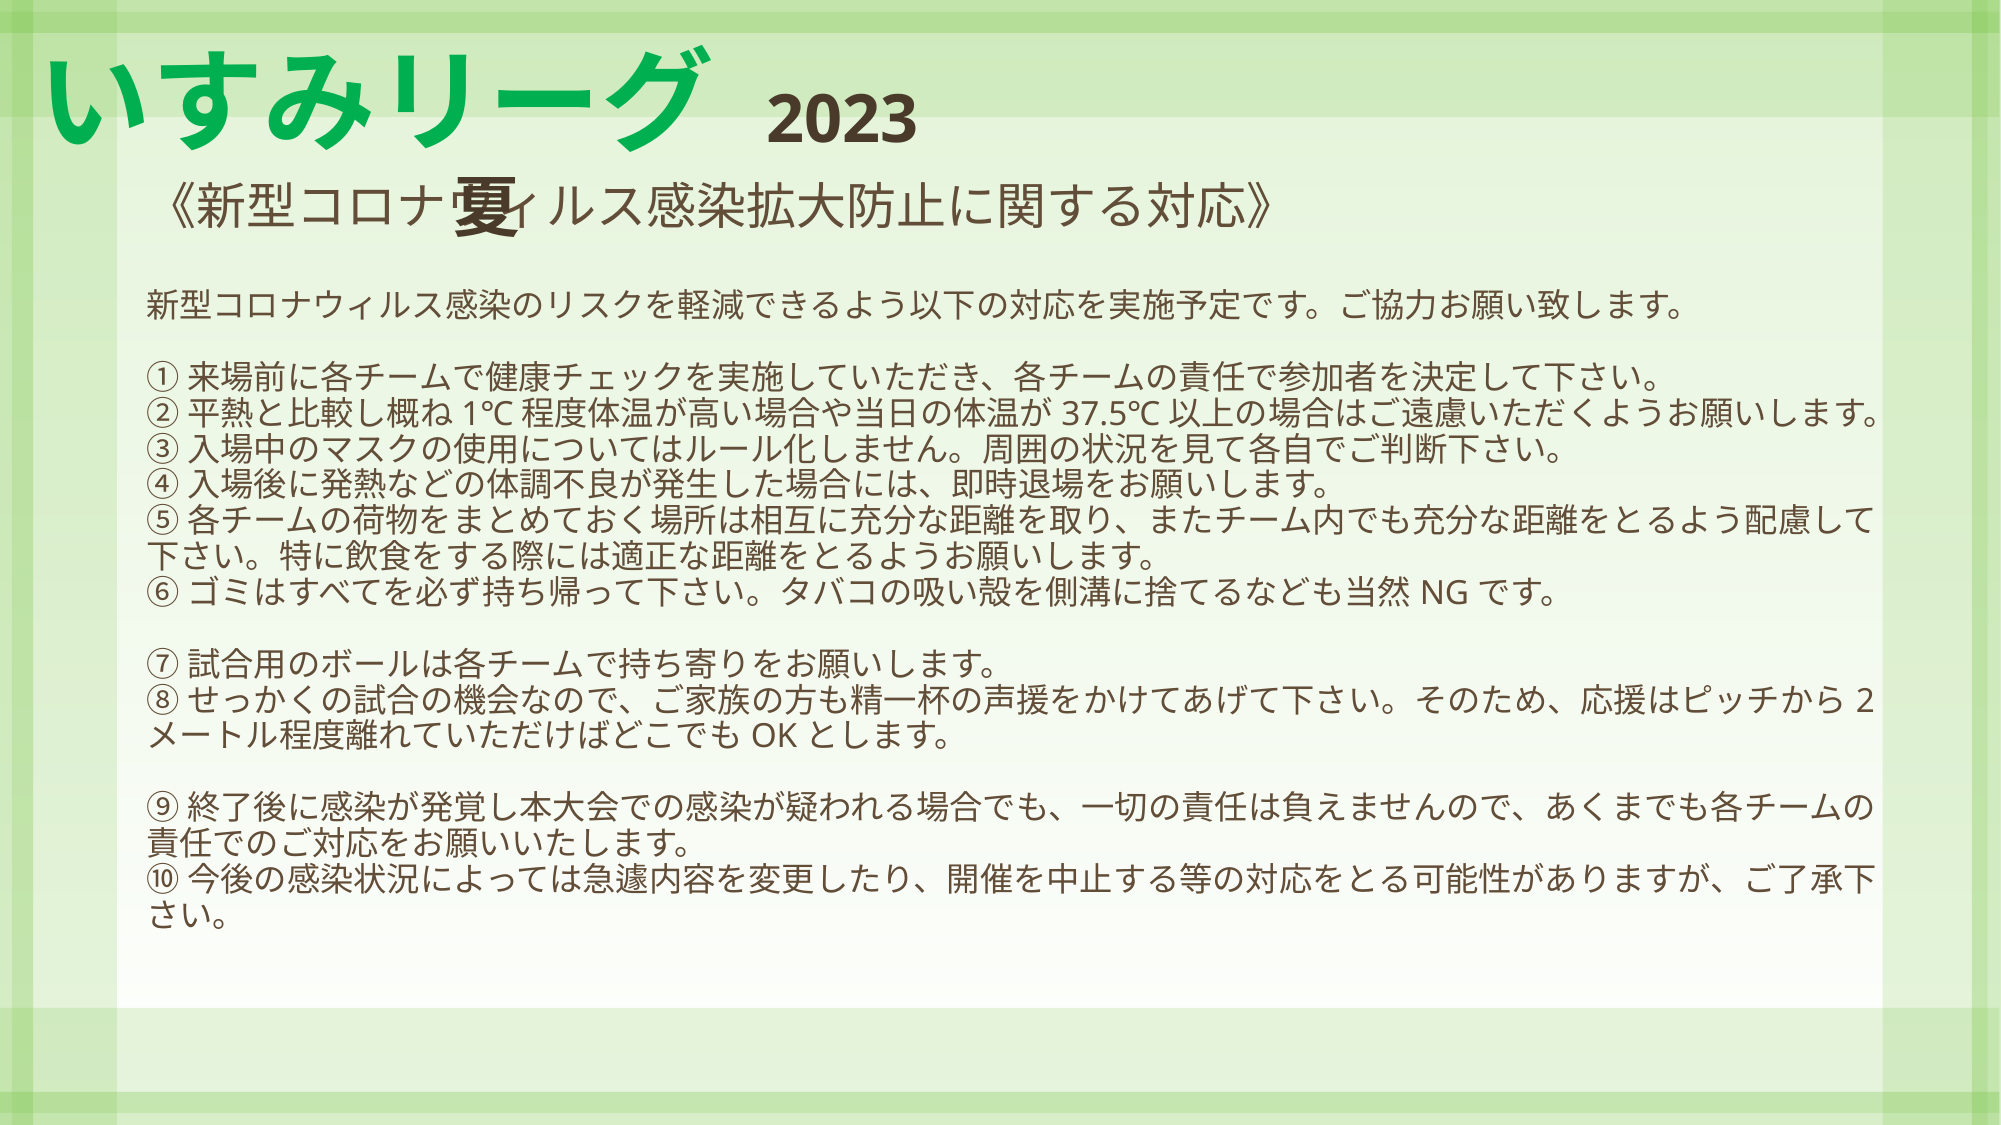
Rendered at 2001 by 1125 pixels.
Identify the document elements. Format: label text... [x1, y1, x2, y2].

text_box いすみリーグ 2023夏 [0, 22, 974, 253]
subtitle 《新型コロナウィルス感染拡大防止に関する対応》 新型コロナウィルス感染のリスクを軽減できるよう以下の対応を実施予定です。ご協力お願い致します。 ①来場前に各チームで健康チェックを実施していただき、各チームの責任で参加者を決定して下さい。 ②平熱と比較し概ね1℃程度体温が高い場合や当日の体温が37.5℃以上の場合はご遠慮いただくようお願いします。 ③入場中のマスクの使用についてはルール化しません。周囲の状況を見て各自でご判断下さい。 ④入場後に発熱などの体調不良が発生した場合には、即時退場をお願いします。 ⑤各チームの荷物をまとめておく場所は相互に充分な距離を取り、またチーム内でも充分な距離をとるよう配慮して下さい。特に飲食をする際には適正な距離をとるようお願いします。 ⑥ゴミはすべてを必ず持ち帰って下さい。タバコの吸い殻を側溝に捨てるなども当然ngです。 ⑦試合用のボールは各チームで持ち寄りをお願いします。 ⑧せっかくの試合の機会なので、ご家族の方も精一杯の声援をかけてあげて下さい。そのため、応援はピッチから2メートル程度離れていただけばどこでもOKとします。 ⑨終了後に感染が発覚し本大会での感染が疑われる場合でも、一切の責任は負えませんので、あくまでも各チームの責任でのご対応をお願いいたします。 ⑩今後の感染状況によっては急遽内容を変更したり、開催を中止する等の対応をとる可能性がありますが、ご了承下さい。 [131, 173, 1895, 1029]
